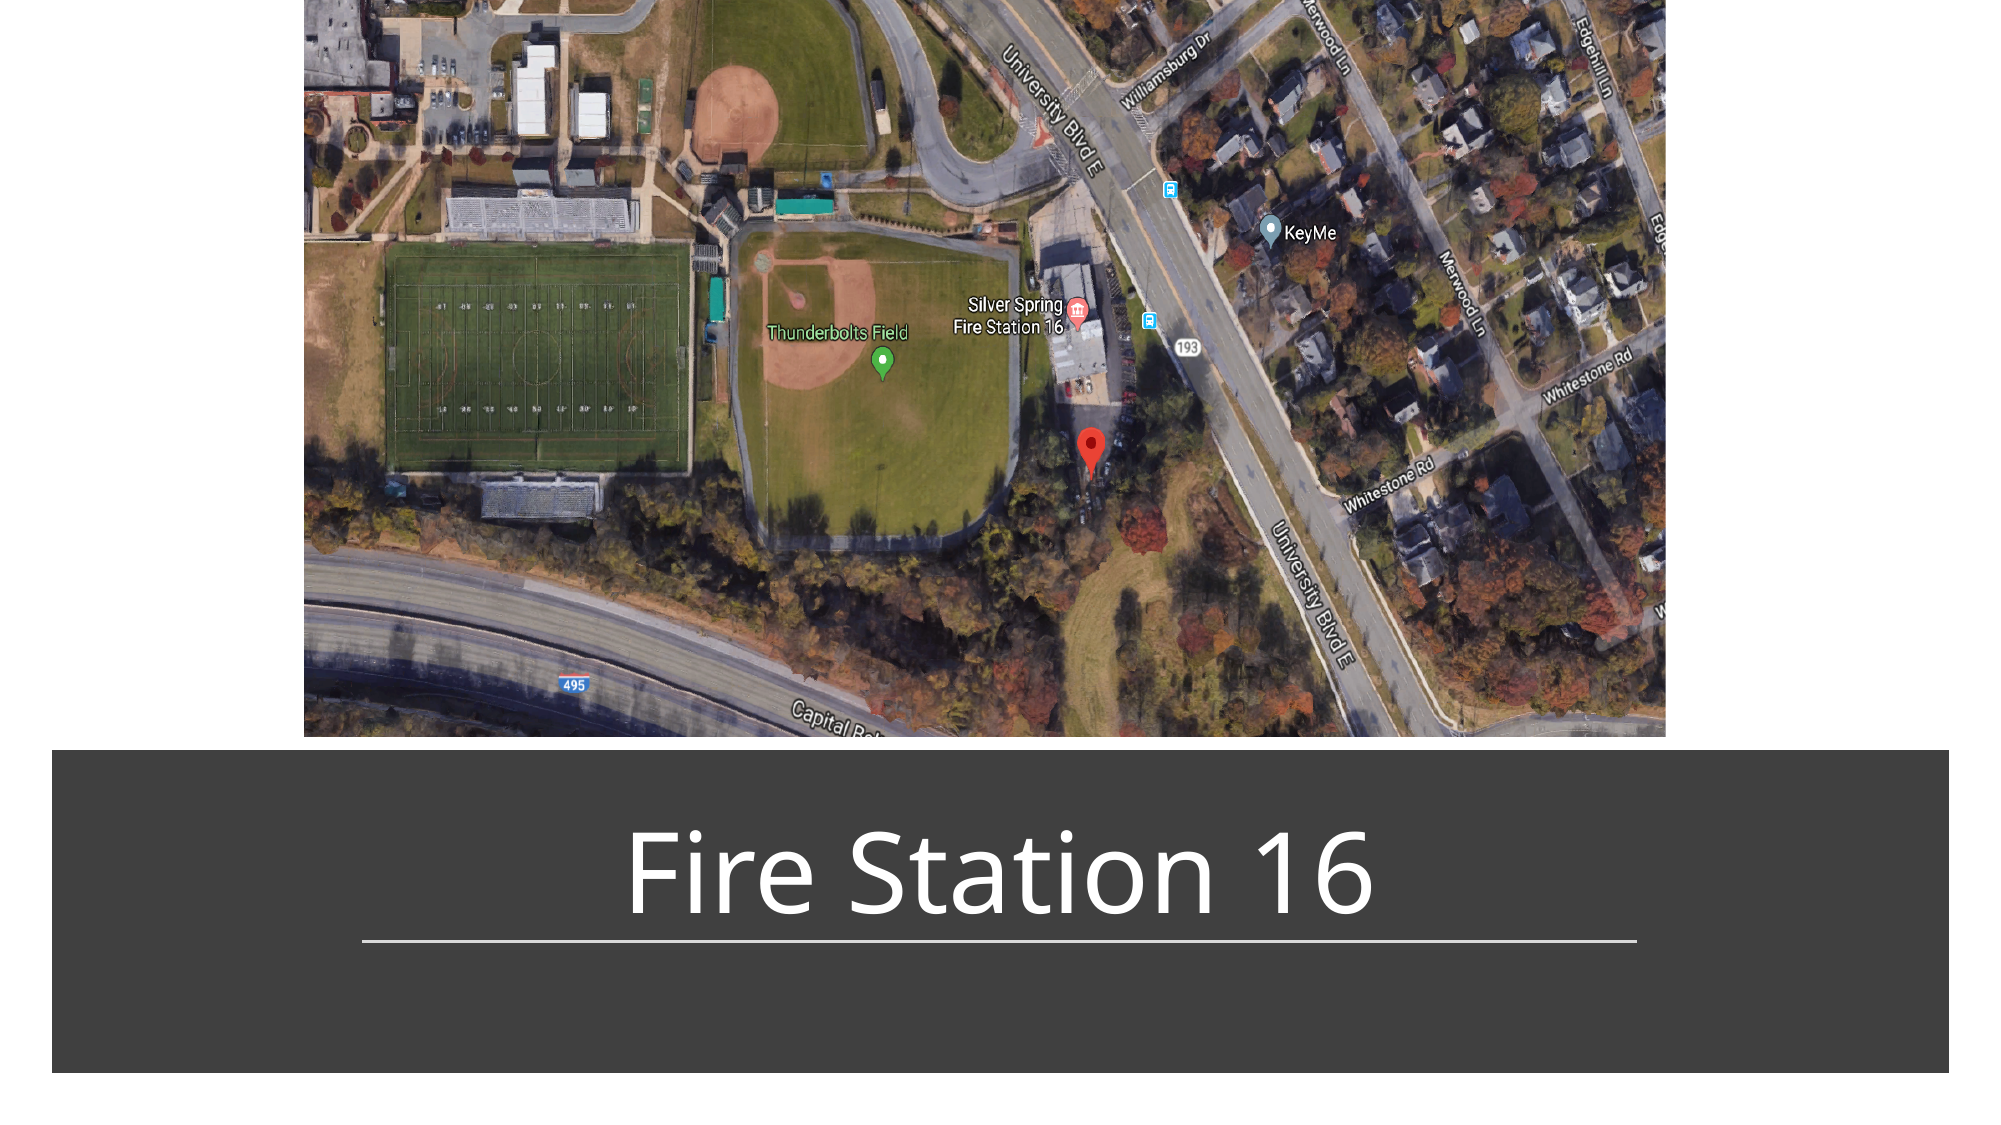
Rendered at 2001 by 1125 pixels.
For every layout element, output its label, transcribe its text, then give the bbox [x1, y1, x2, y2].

picture [304, 0, 1666, 737]
title Fire Station 16 [86, 793, 1914, 946]
text_box [61, 759, 1939, 1064]
